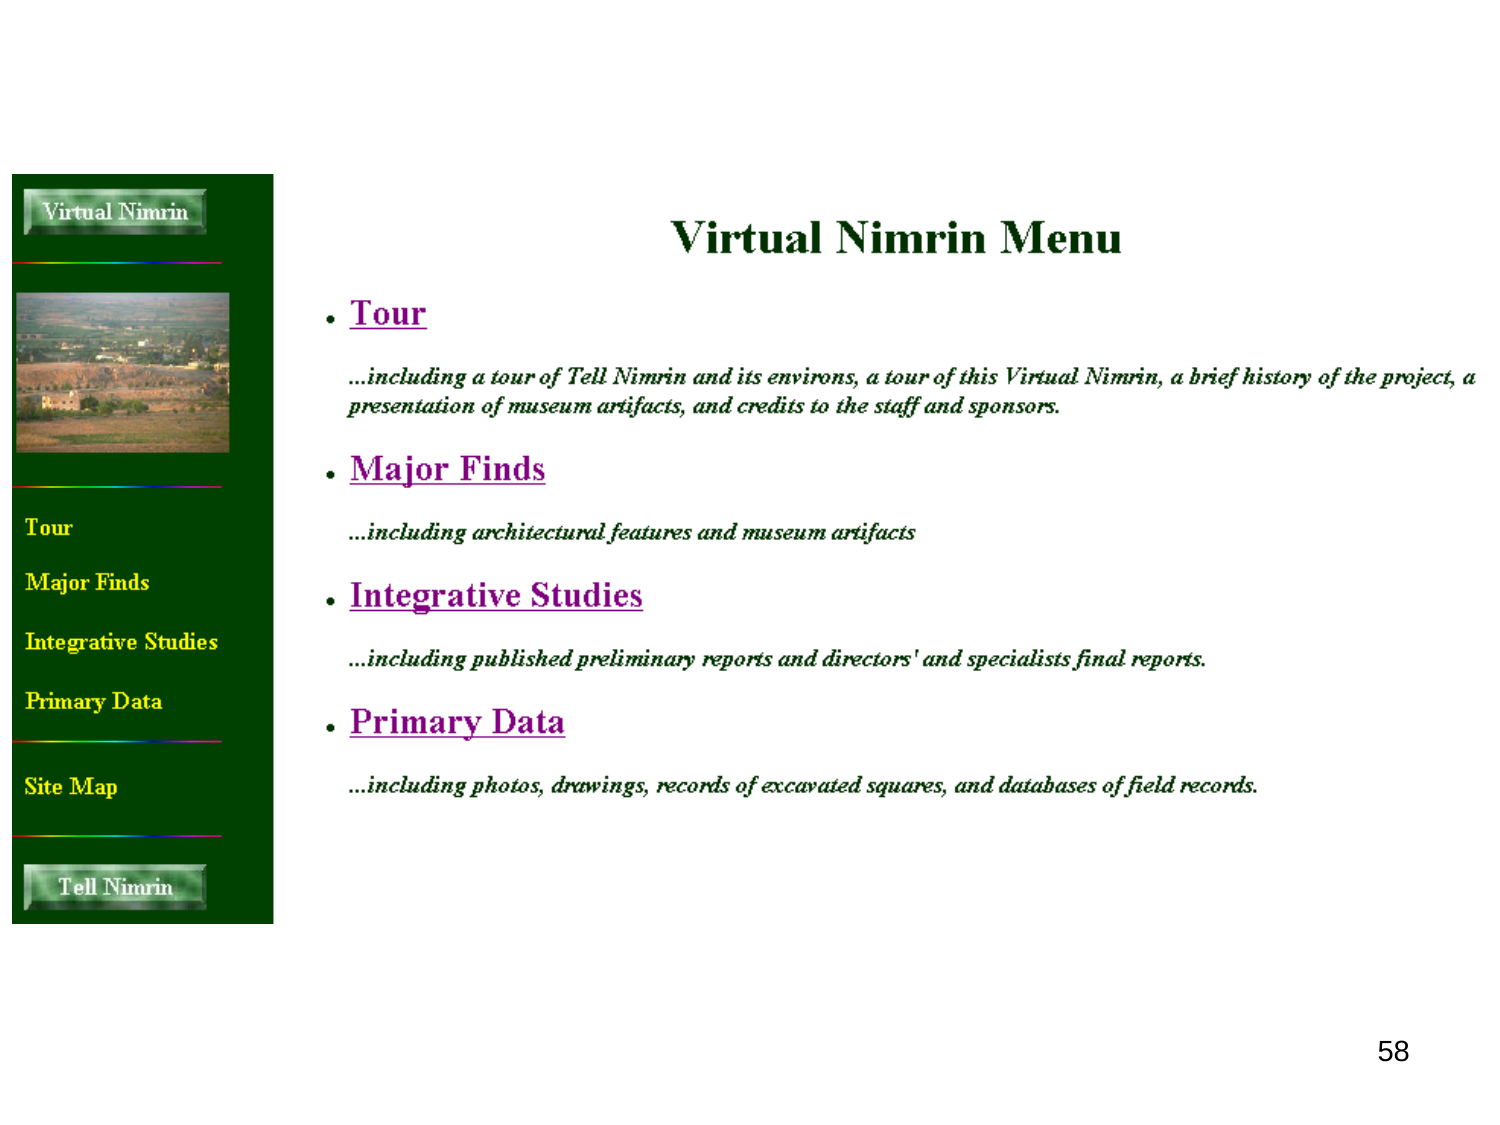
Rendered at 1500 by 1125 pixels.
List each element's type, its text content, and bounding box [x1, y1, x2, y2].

picture [12, 174, 1500, 924]
slide_number 58 [1074, 1024, 1426, 1103]
